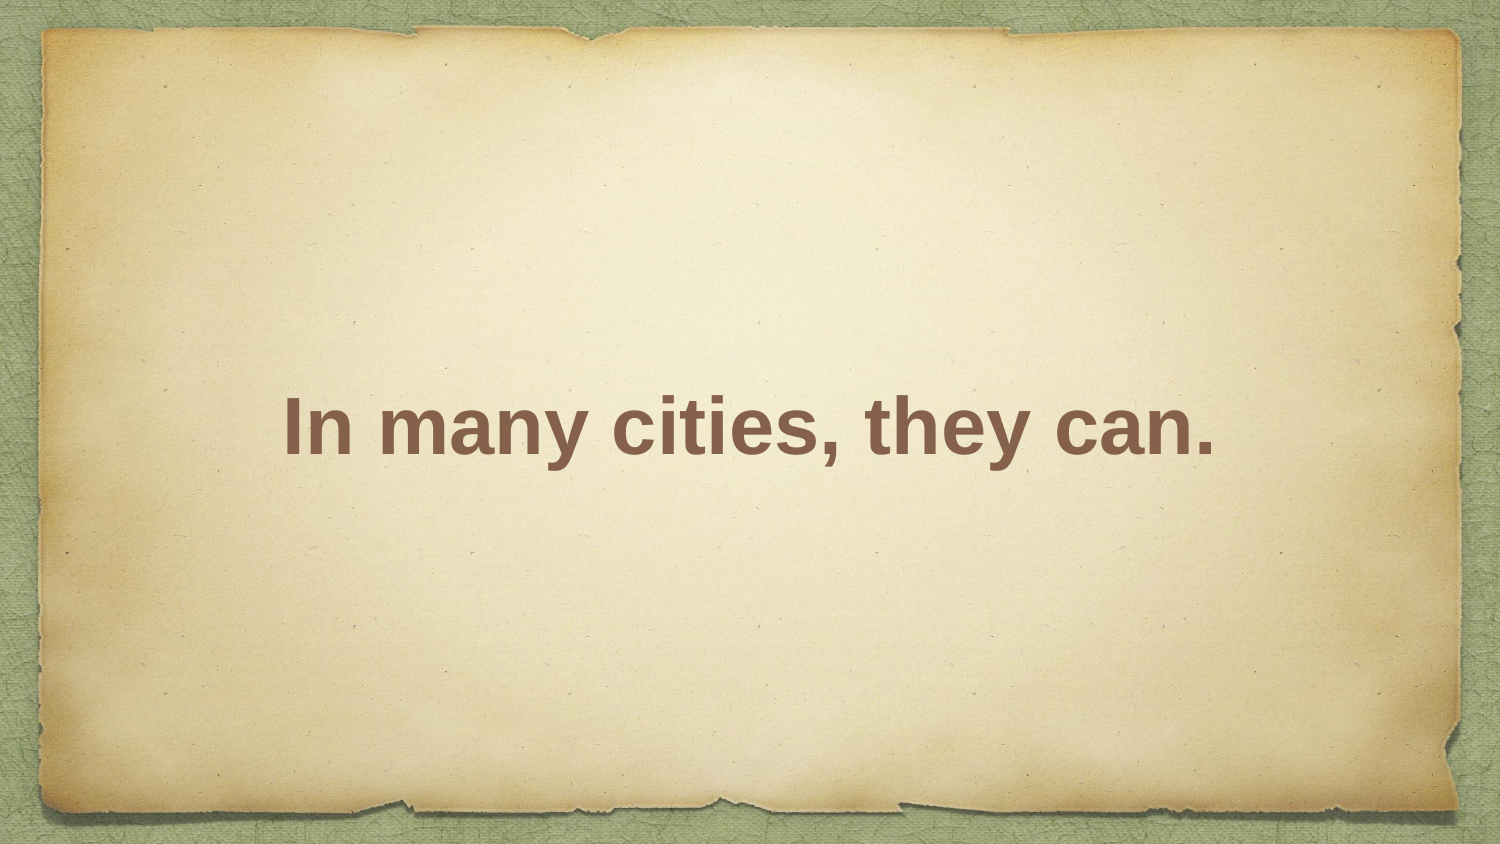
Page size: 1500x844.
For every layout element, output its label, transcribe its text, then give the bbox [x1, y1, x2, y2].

picture [0, 0, 1500, 844]
title In many cities, they can. [127, 268, 1373, 576]
